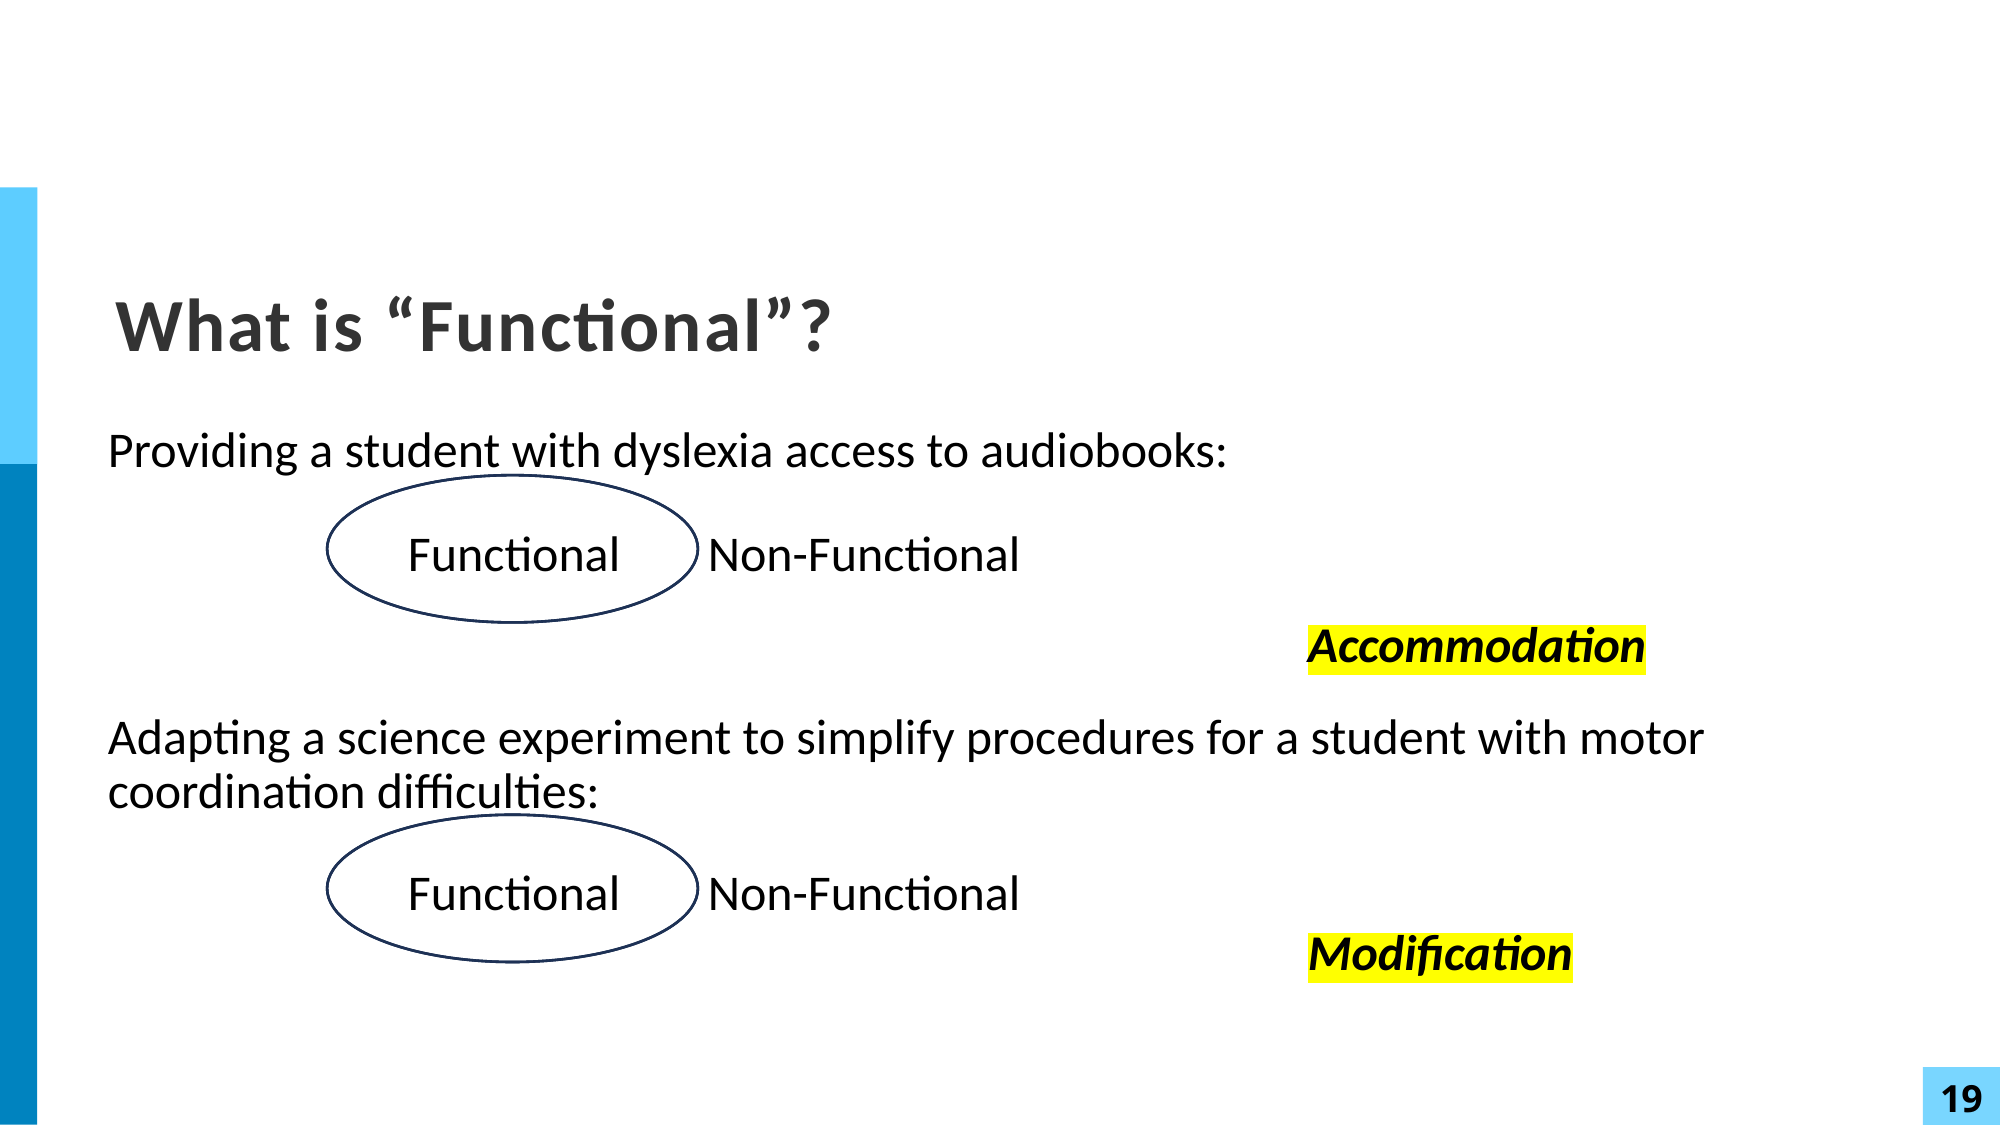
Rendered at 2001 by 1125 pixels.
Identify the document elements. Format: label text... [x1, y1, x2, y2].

list Providing a student with dyslexia access to audiobooks: Functional Non-Functional Accommodation Adapting a science experiment to simplify procedures for a student with motor coordination difficulties: Functional Non-Functional Modification [100, 416, 1902, 995]
title What is “Functional”? [100, 258, 1902, 402]
text_box [325, 813, 700, 964]
text_box [325, 473, 700, 624]
